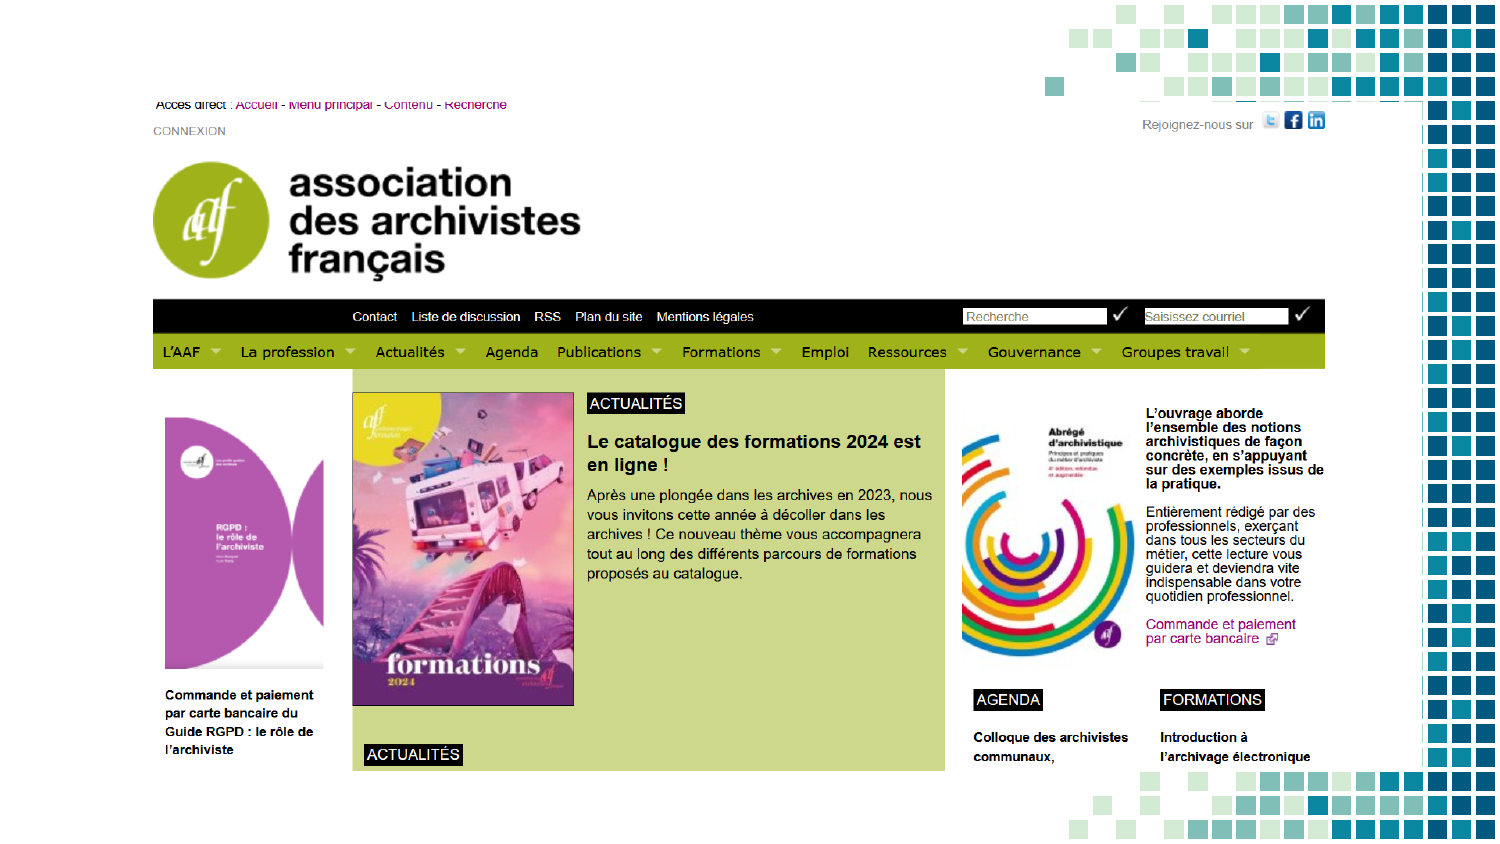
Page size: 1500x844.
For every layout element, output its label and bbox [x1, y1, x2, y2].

picture [0, 102, 1423, 771]
